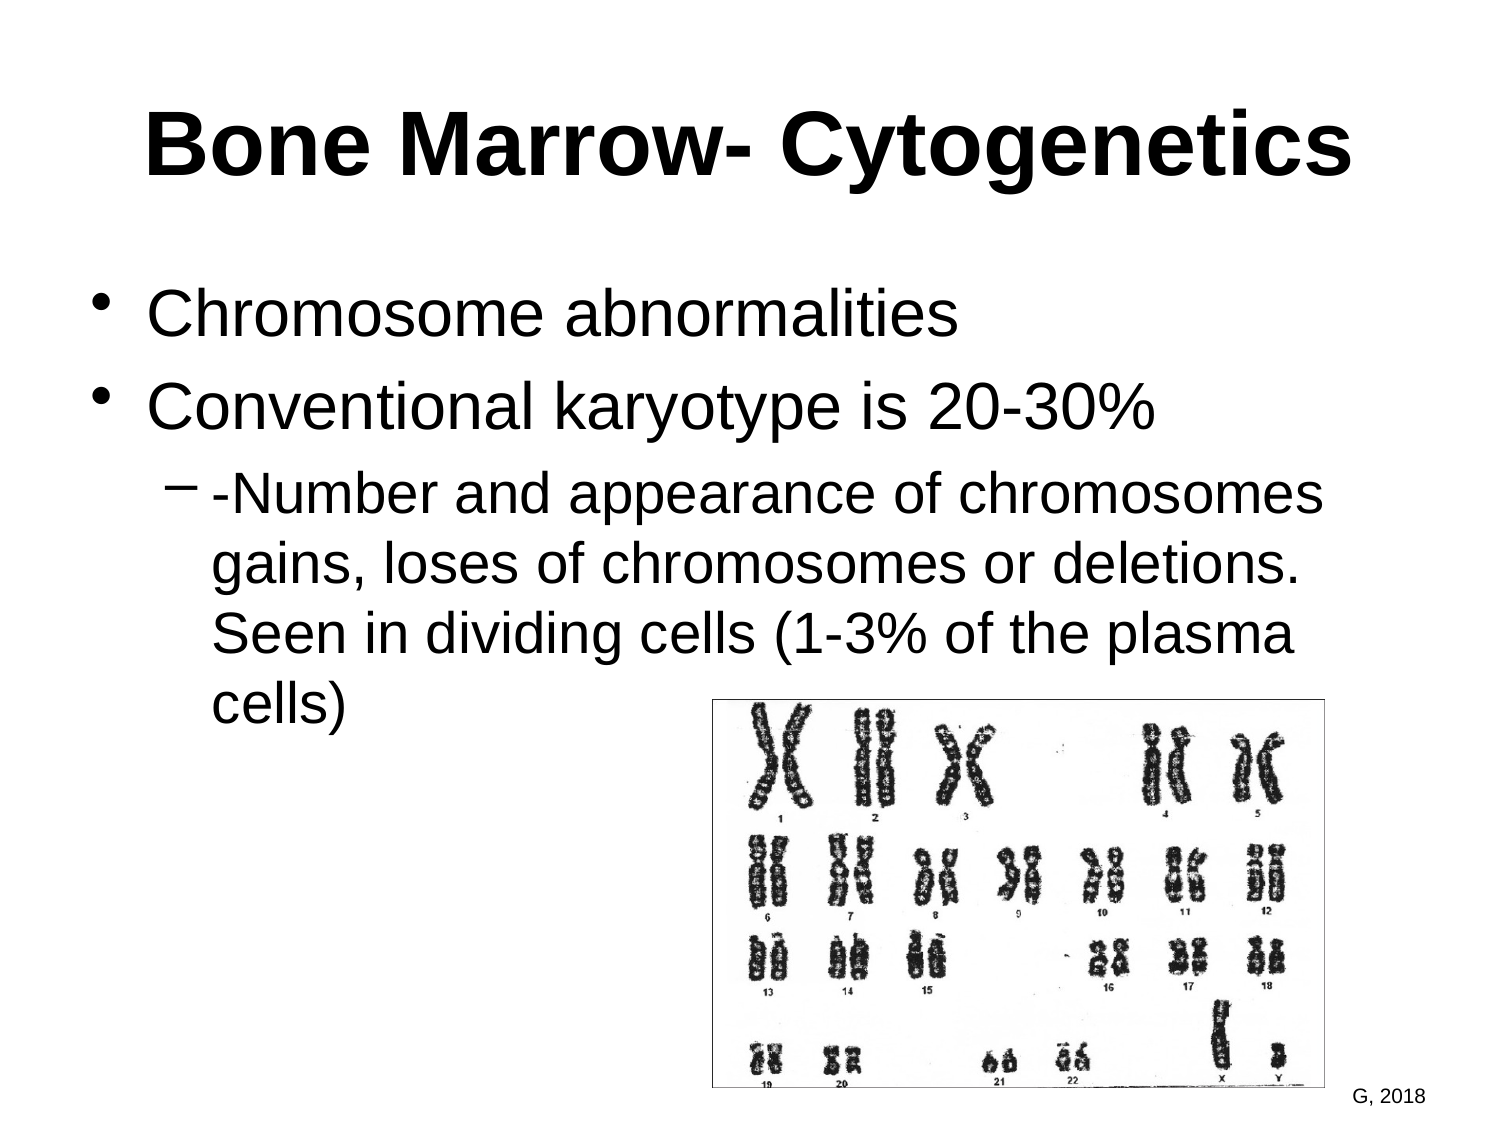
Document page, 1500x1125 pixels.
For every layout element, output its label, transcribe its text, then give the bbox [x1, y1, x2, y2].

list Chromosome abnormalities Conventional karyotype is 20-30% -Number and appearance of chromosomes gains, loses of chromosomes or deletions. Seen in dividing cells (1-3% of the plasma cells) [74, 262, 1426, 1006]
text_box G, 2018 [1337, 1075, 1500, 1116]
picture [712, 699, 1326, 1088]
title Bone Marrow- Cytogenetics [74, 44, 1426, 233]
